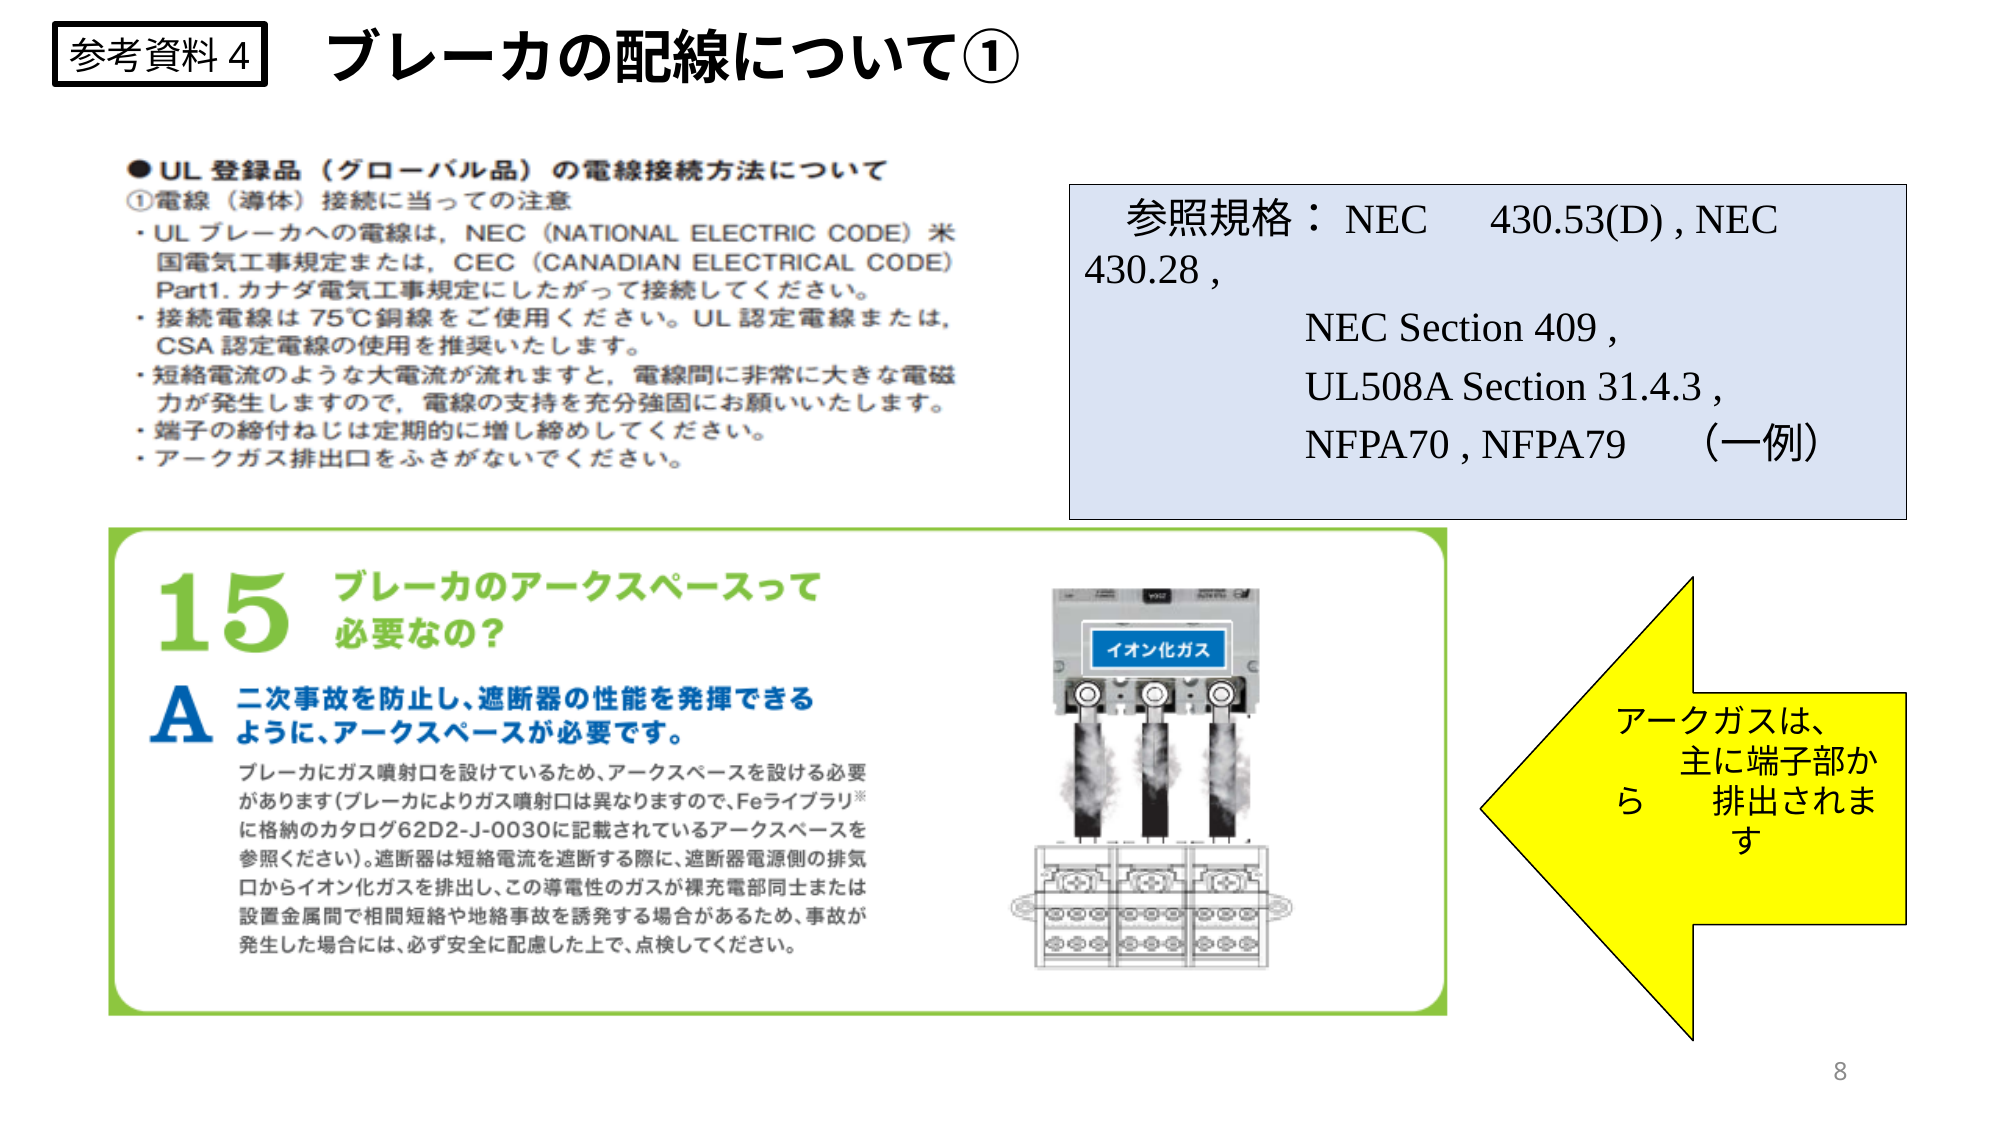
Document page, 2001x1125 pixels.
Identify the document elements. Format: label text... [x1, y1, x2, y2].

text_box 参考資料4 [54, 24, 265, 85]
text_box 参照規格：NEC 430.53(D) , NEC 430.28 , NEC Section 409 , UL508A Section 31.4.3 , NFPA70 , NFPA79 （一例） [1069, 184, 1907, 520]
picture [118, 148, 986, 478]
text_box ブレーカの配線について① [308, 12, 1036, 98]
picture [90, 523, 1460, 1027]
slide_number 8 [1412, 1042, 1863, 1103]
text_box アークガスは、 主に端子部から 排出されます [1480, 576, 1907, 1041]
